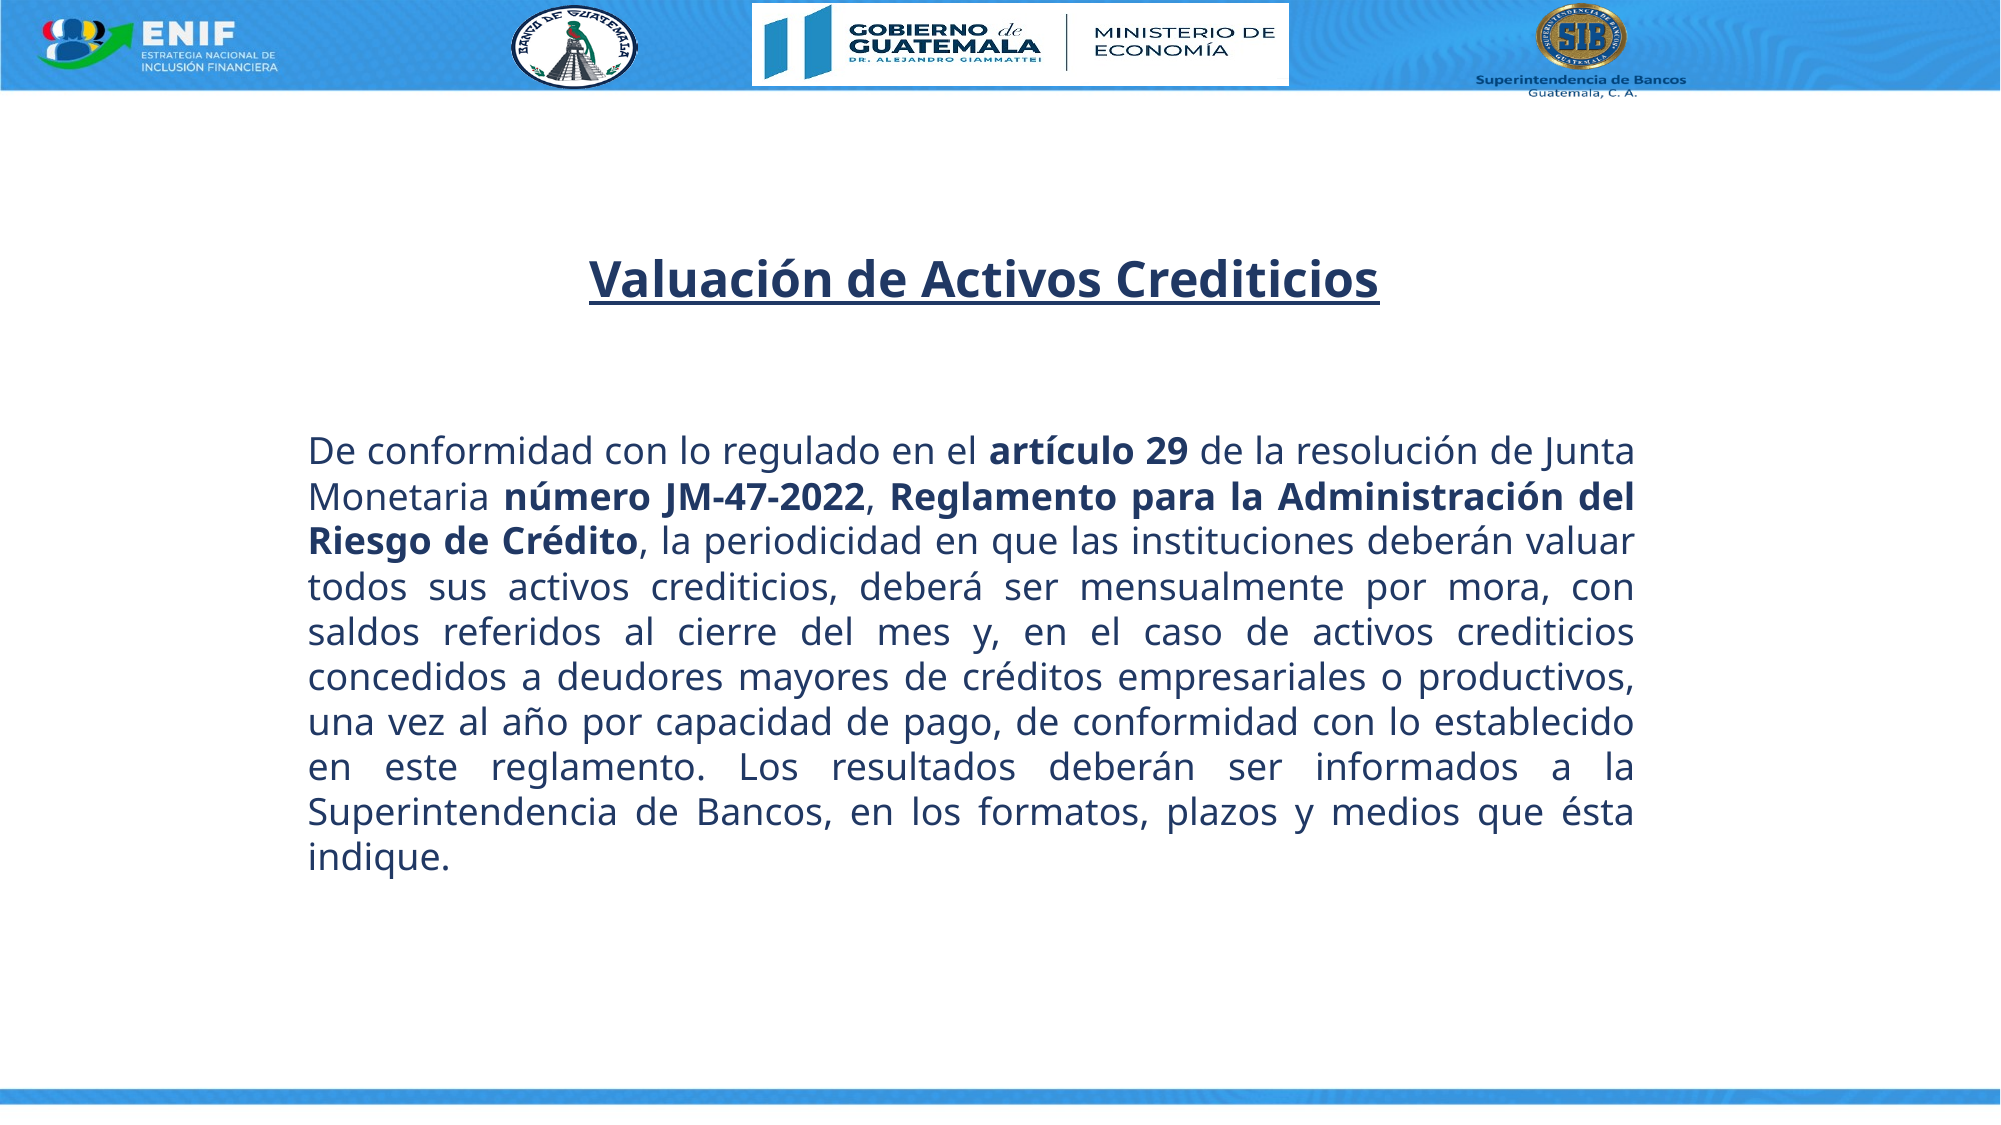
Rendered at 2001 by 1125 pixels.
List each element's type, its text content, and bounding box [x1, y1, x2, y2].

title Valuación de Activos Crediticios [574, 212, 1508, 350]
picture [0, 0, 2001, 1125]
text_box De conformidad con lo regulado en el artículo 29 de la resolución de Junta Monetaria número JM-47-2022, Reglamento para la Administración del Riesgo de Crédito, la periodicidad en que las instituciones deberán valuar todos sus activos crediticios, deberá ser mensualmente por mora, con saldos referidos al cierre del mes y, en el caso de activos crediticios concedidos a deudores mayores de créditos empresariales o productivos, una vez al año por capacidad de pago, de conformidad con lo establecido en este reglamento. Los resultados deberán ser informados a la Superintendencia de Bancos, en los formatos, plazos y medios que ésta indique. [292, 420, 1652, 930]
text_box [511, 0, 1707, 109]
